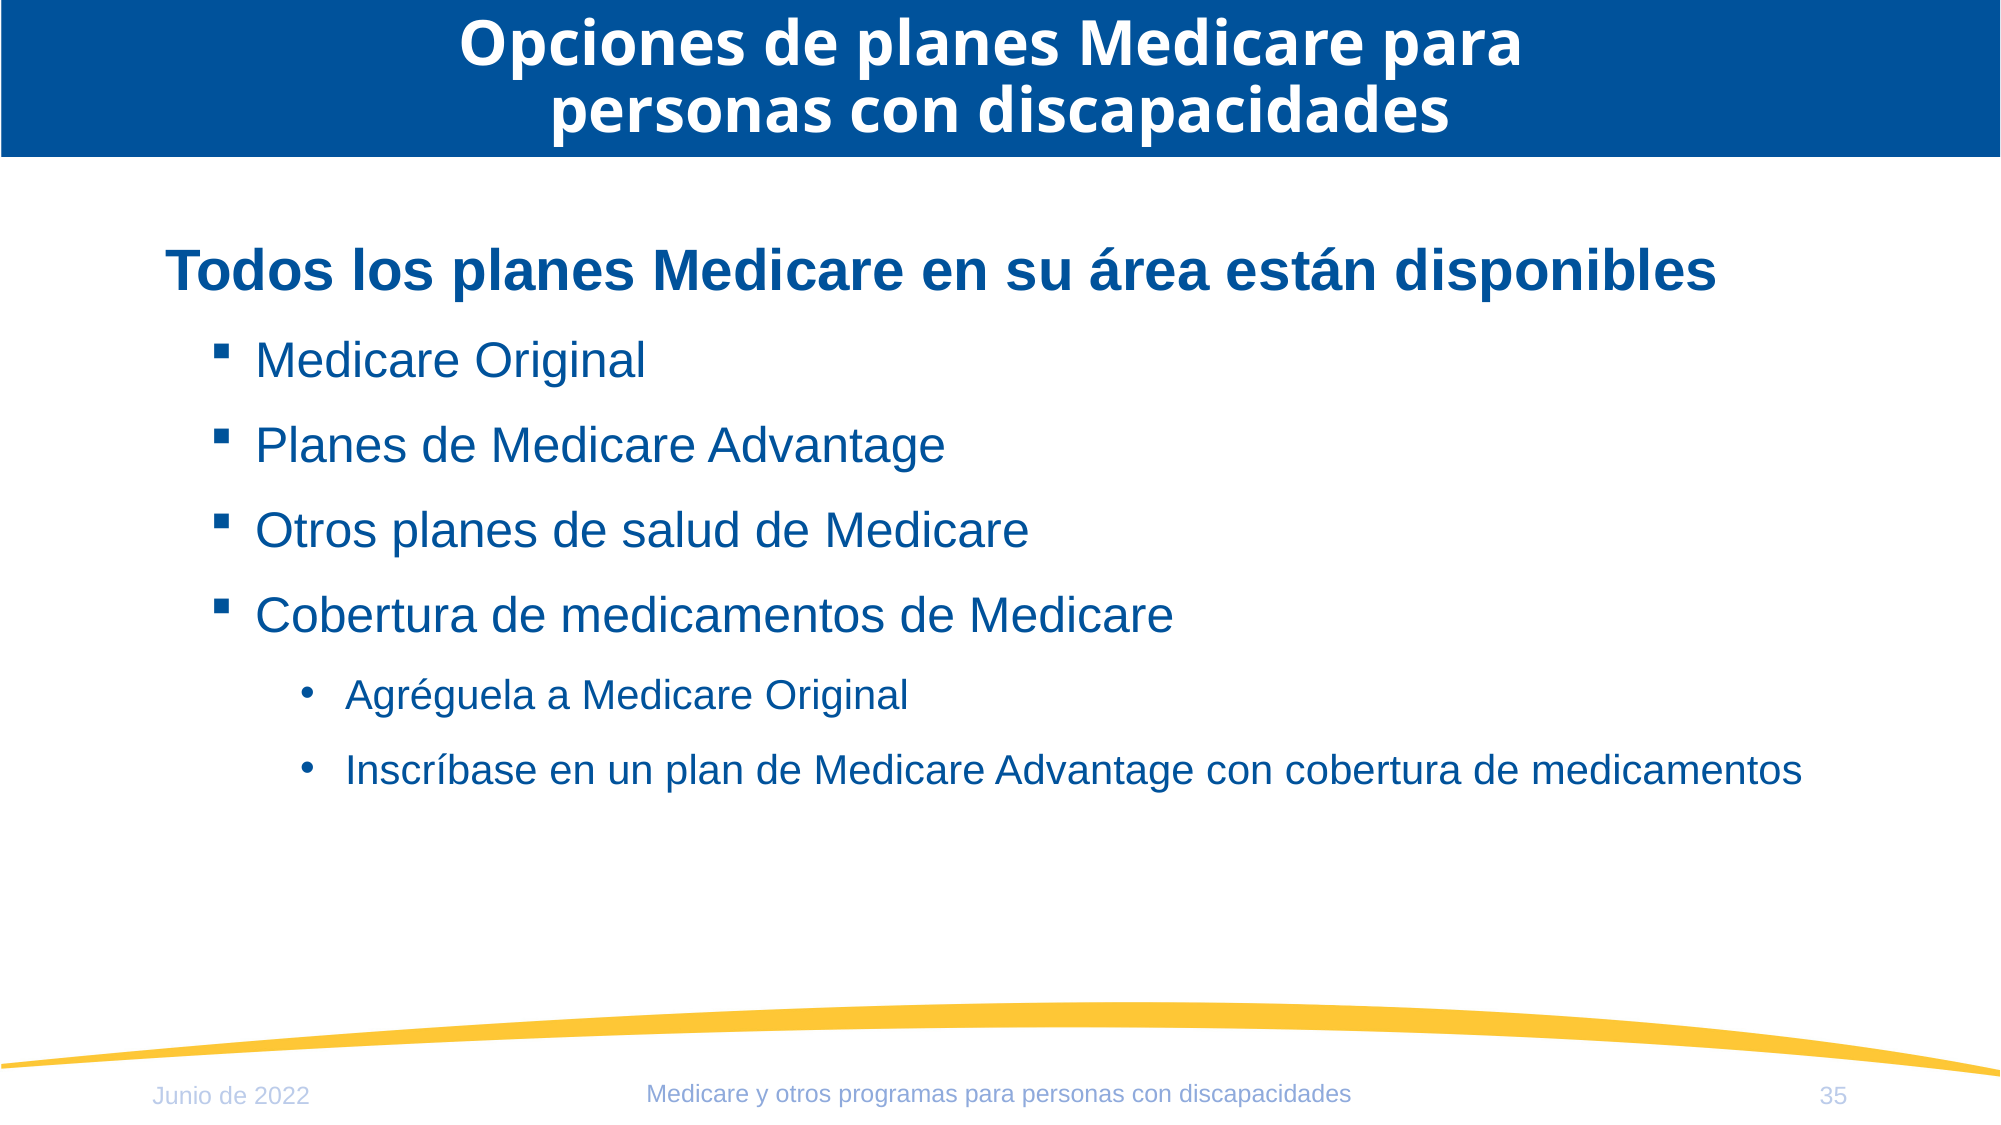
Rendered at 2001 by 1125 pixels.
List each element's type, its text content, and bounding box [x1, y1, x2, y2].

footer Medicare y otros programas para personas con discapacidades [0, 1062, 2000, 1123]
picture [0, 0, 2001, 1125]
list Todos los planes Medicare en su área están disponibles Medicare Original Planes de Medicare Advantage Otros planes de salud de Medicare Cobertura de medicamentos de Medicare Agréguela a Medicare Original Inscríbase en un plan de Medicare Advantage con cobertura de medicamentos [150, 224, 1863, 991]
title Opciones de planes Medicare para personas con discapacidades [0, 0, 2000, 157]
